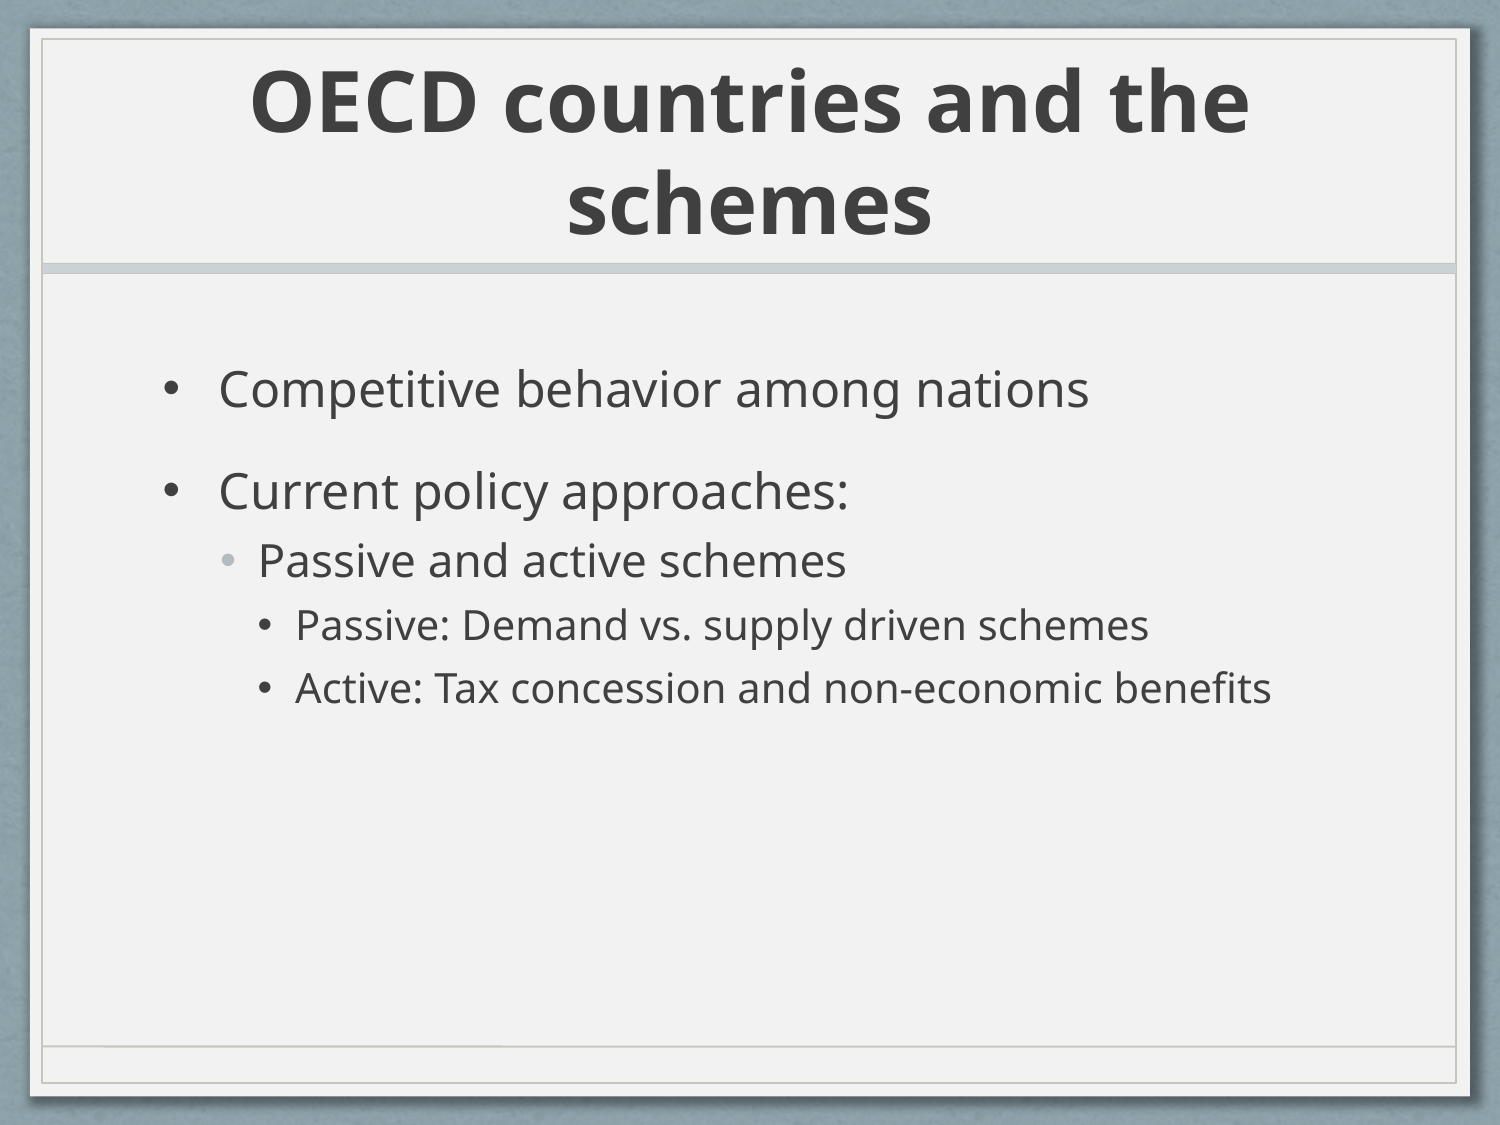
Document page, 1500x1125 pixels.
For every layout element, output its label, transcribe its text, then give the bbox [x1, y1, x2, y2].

list Competitive behavior among nations Current policy approaches: Passive and active schemes Passive: Demand vs. supply driven schemes Active: Tax concession and non-economic benefits [147, 350, 1353, 995]
title OECD countries and the schemes [147, 40, 1353, 260]
